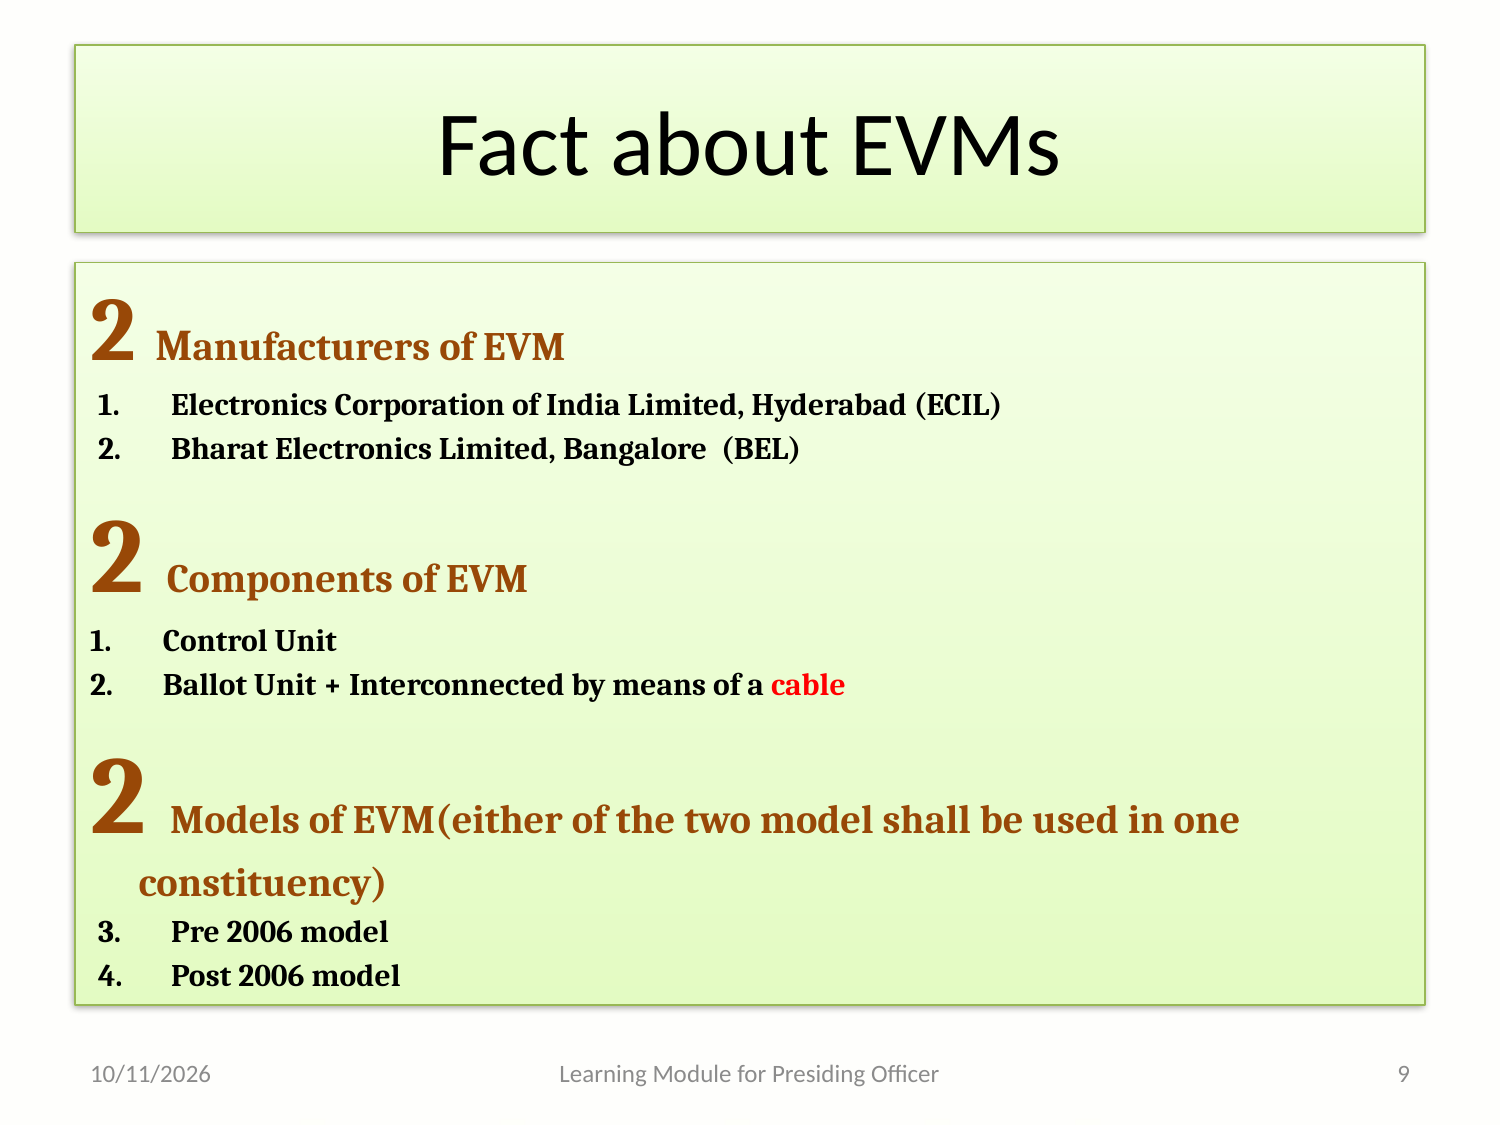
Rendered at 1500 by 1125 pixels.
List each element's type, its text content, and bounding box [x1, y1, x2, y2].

title Fact about EVMs [74, 44, 1426, 233]
slide_number 9 [1074, 1042, 1425, 1103]
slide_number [75, 1042, 425, 1103]
picture [0, 0, 1500, 1125]
list 2 Manufacturers of EVM Electronics Corporation of India Limited, Hyderabad (ECIL) Bharat Electronics Limited, Bangalore (BEL) 2 Components of EVM Control Unit Ballot Unit + Interconnected by means of a cable 2 Models of EVM(either of the two model shall be used in one constituency) Pre 2006 model Post 2006 model [74, 262, 1426, 1006]
footer Learning Module for Presiding Officer [512, 1042, 988, 1103]
